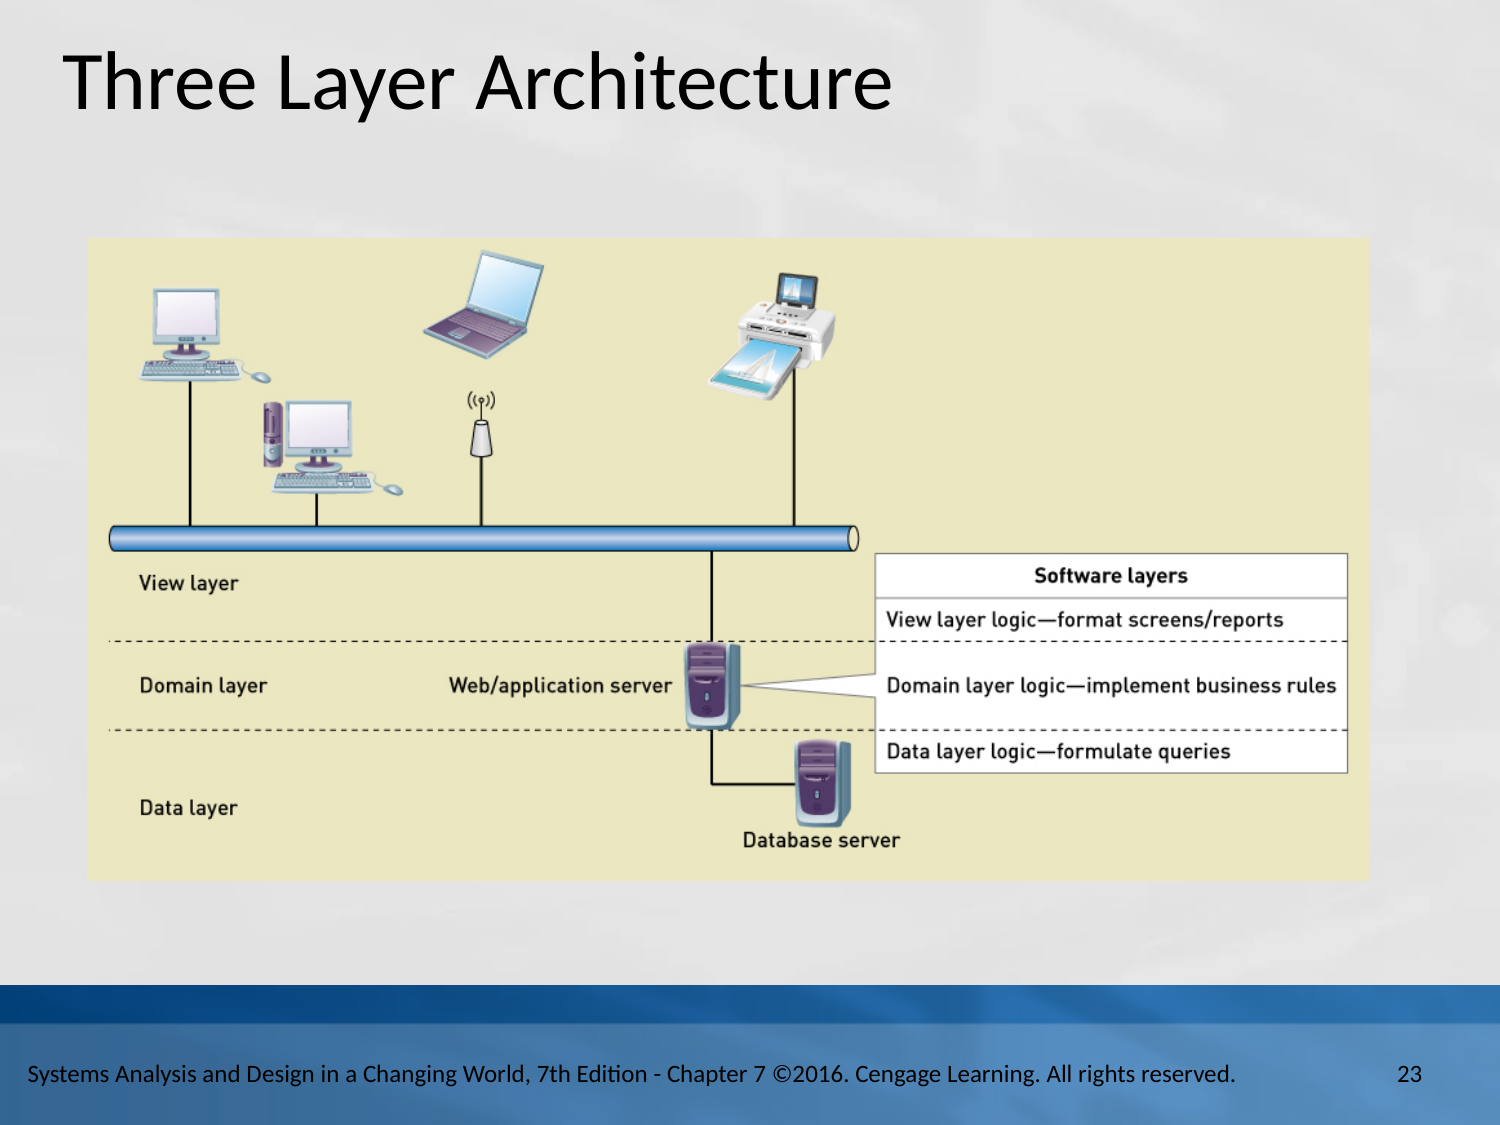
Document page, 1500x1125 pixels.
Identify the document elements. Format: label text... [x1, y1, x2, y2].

picture [0, 0, 1500, 1125]
footer Systems Analysis and Design in a Changing World, 7th Edition - Chapter 7 ©2016. Cengage Learning. All rights reserved. [12, 1042, 1263, 1103]
title Three Layer Architecture [62, 37, 1438, 129]
slide_number 23 [1328, 1042, 1438, 1103]
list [87, 238, 1370, 882]
